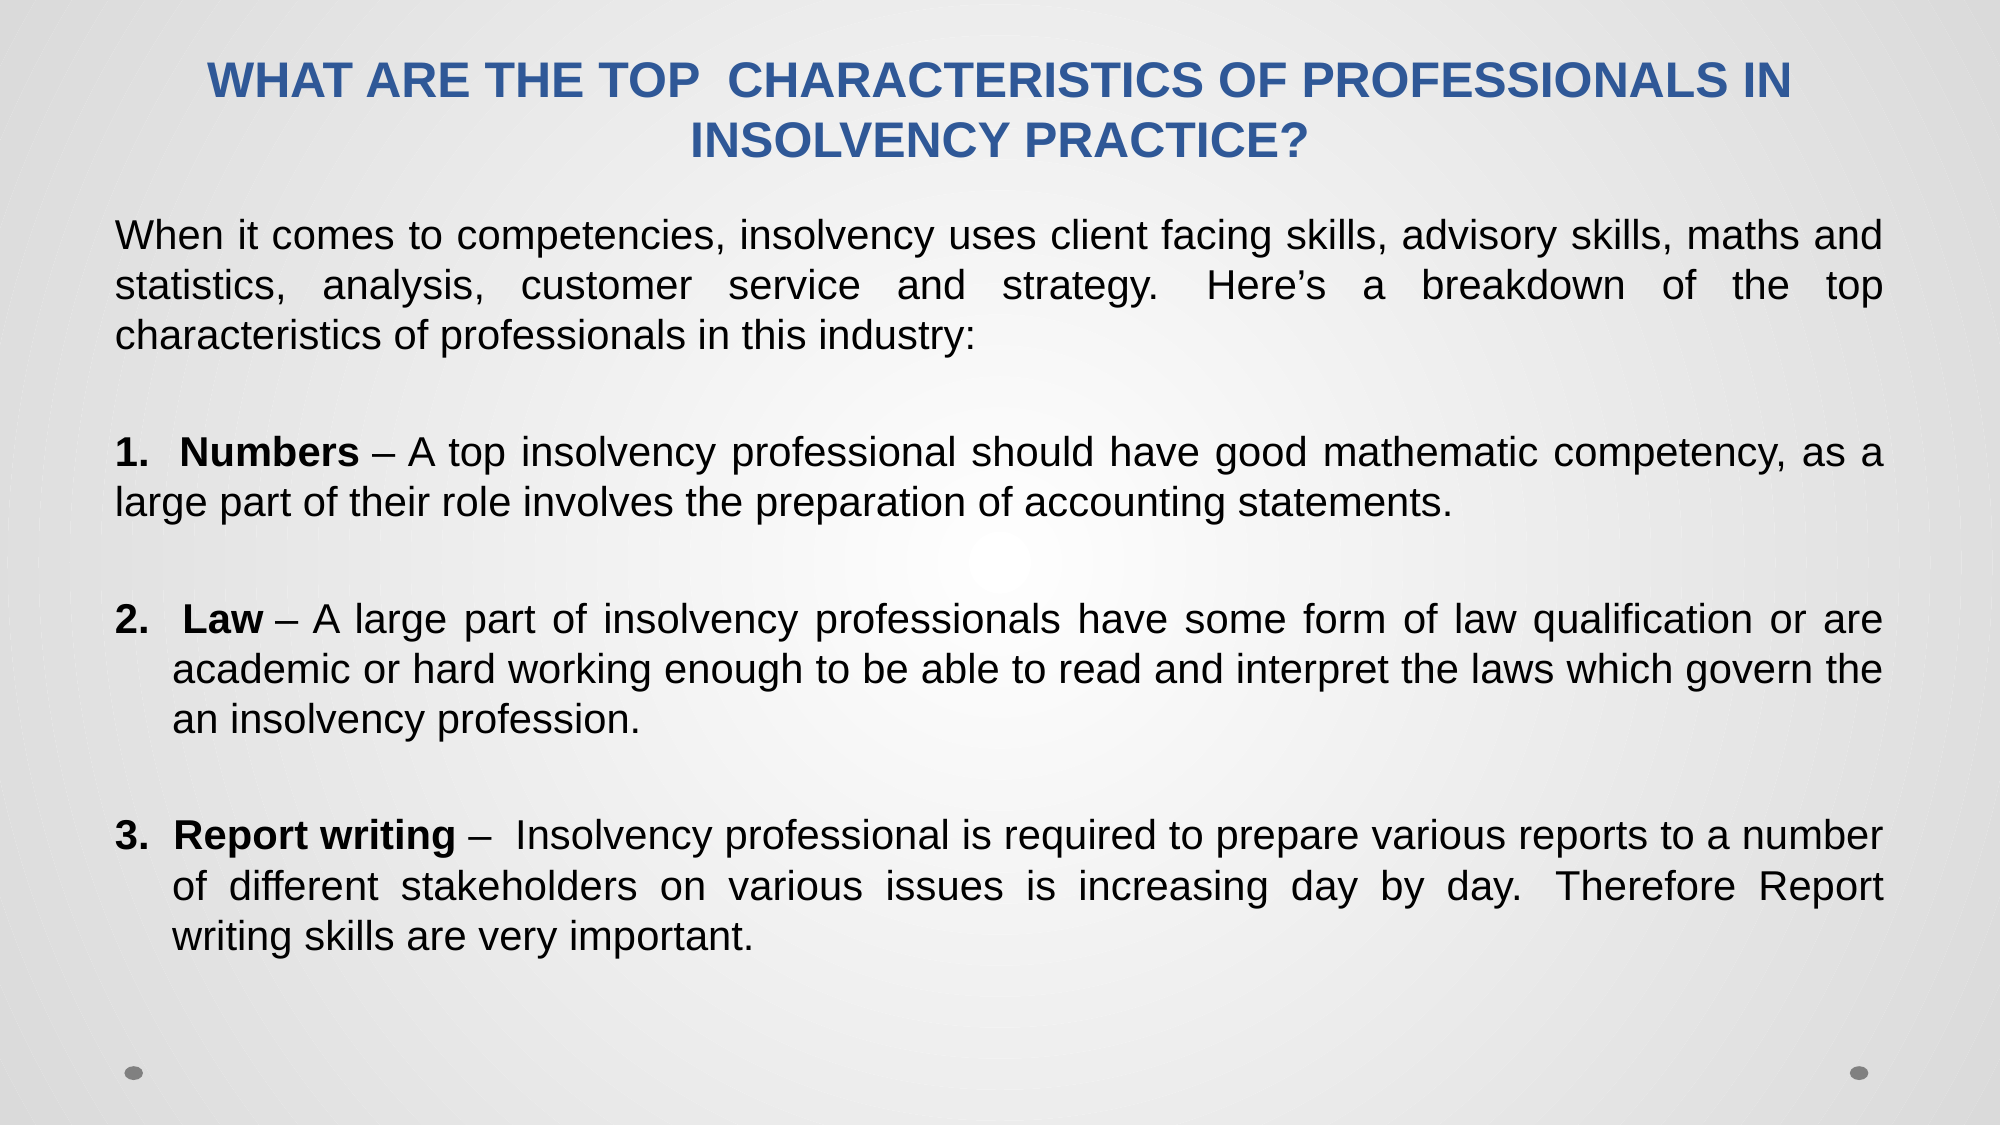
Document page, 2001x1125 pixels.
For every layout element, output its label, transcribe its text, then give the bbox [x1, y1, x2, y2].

list When it comes to competencies, insolvency uses client facing skills, advisory skills, maths and statistics, analysis, customer service and strategy. Here’s a breakdown of the top characteristics of professionals in this industry: 1. Numbers – A top insolvency professional should have good mathematic competency, as a large part of their role involves the preparation of accounting statements. 2. Law – A large part of insolvency professionals have some form of law qualification or are academic or hard working enough to be able to read and interpret the laws which govern the an insolvency profession. 3. Report writing – Insolvency professional is required to prepare various reports to a number of different stakeholders on various issues is increasing day by day. Therefore Report writing skills are very important. [99, 200, 1900, 1005]
title WHAT ARE THE TOP CHARACTERISTICS OF PROFESSIONALS IN INSOLVENCY PRACTICE? [99, 50, 1900, 175]
